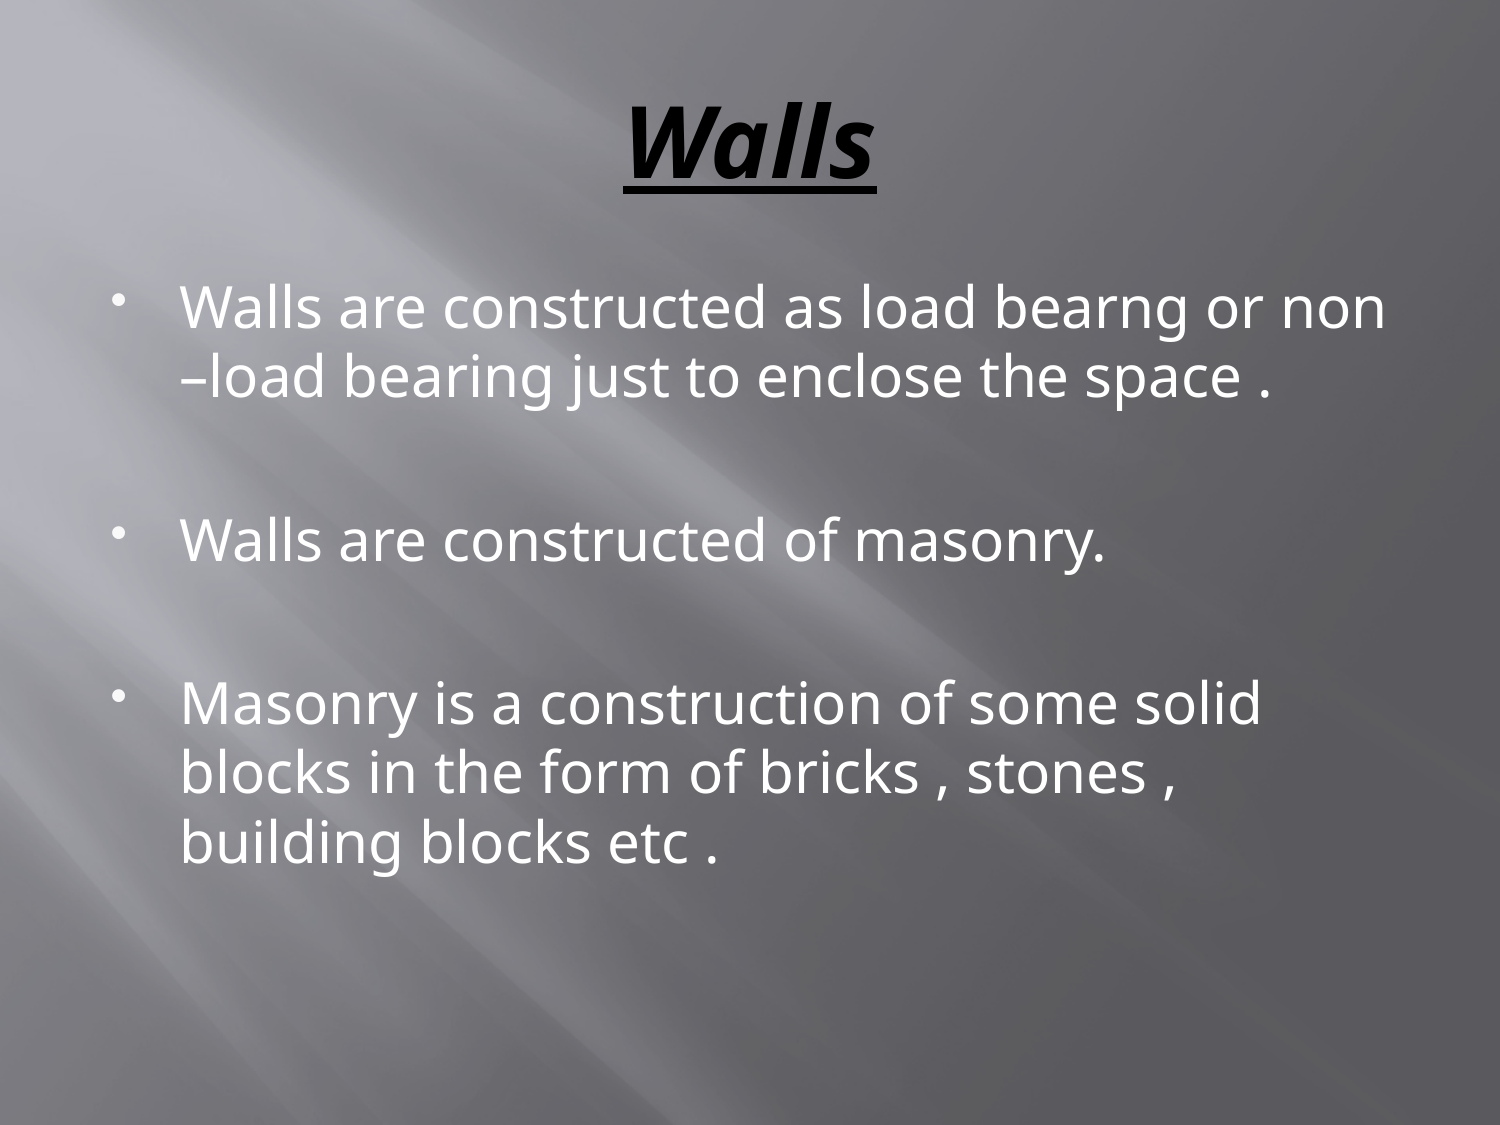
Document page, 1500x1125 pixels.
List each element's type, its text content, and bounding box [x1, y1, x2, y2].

list Walls are constructed as load bearng or non –load bearing just to enclose the space . Walls are constructed of masonry. Masonry is a construction of some solid blocks in the form of bricks , stones , building blocks etc . [75, 262, 1425, 1035]
title Walls [75, 45, 1425, 233]
